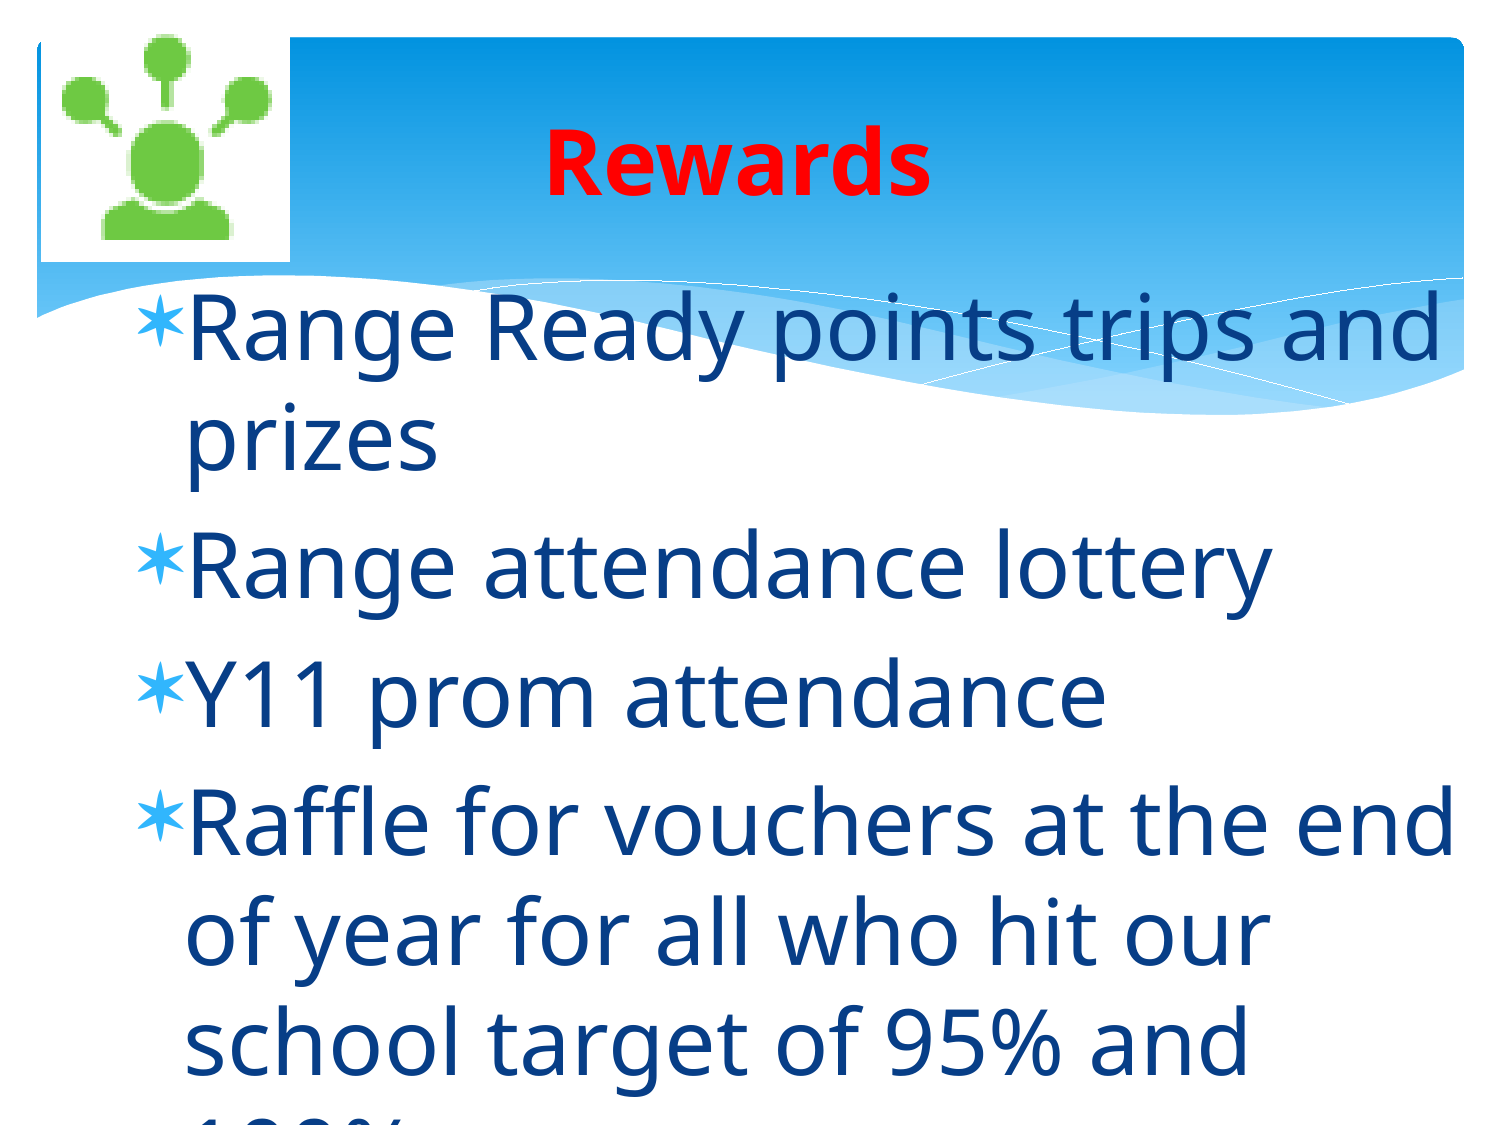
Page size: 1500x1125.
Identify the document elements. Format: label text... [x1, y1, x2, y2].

list Range Ready points trips and prizes Range attendance lottery Y11 prom attendance Raffle for vouchers at the end of year for all who hit our school target of 95% and 100% [123, 261, 1500, 1125]
title Rewards [296, 55, 1425, 261]
picture [40, 13, 290, 262]
